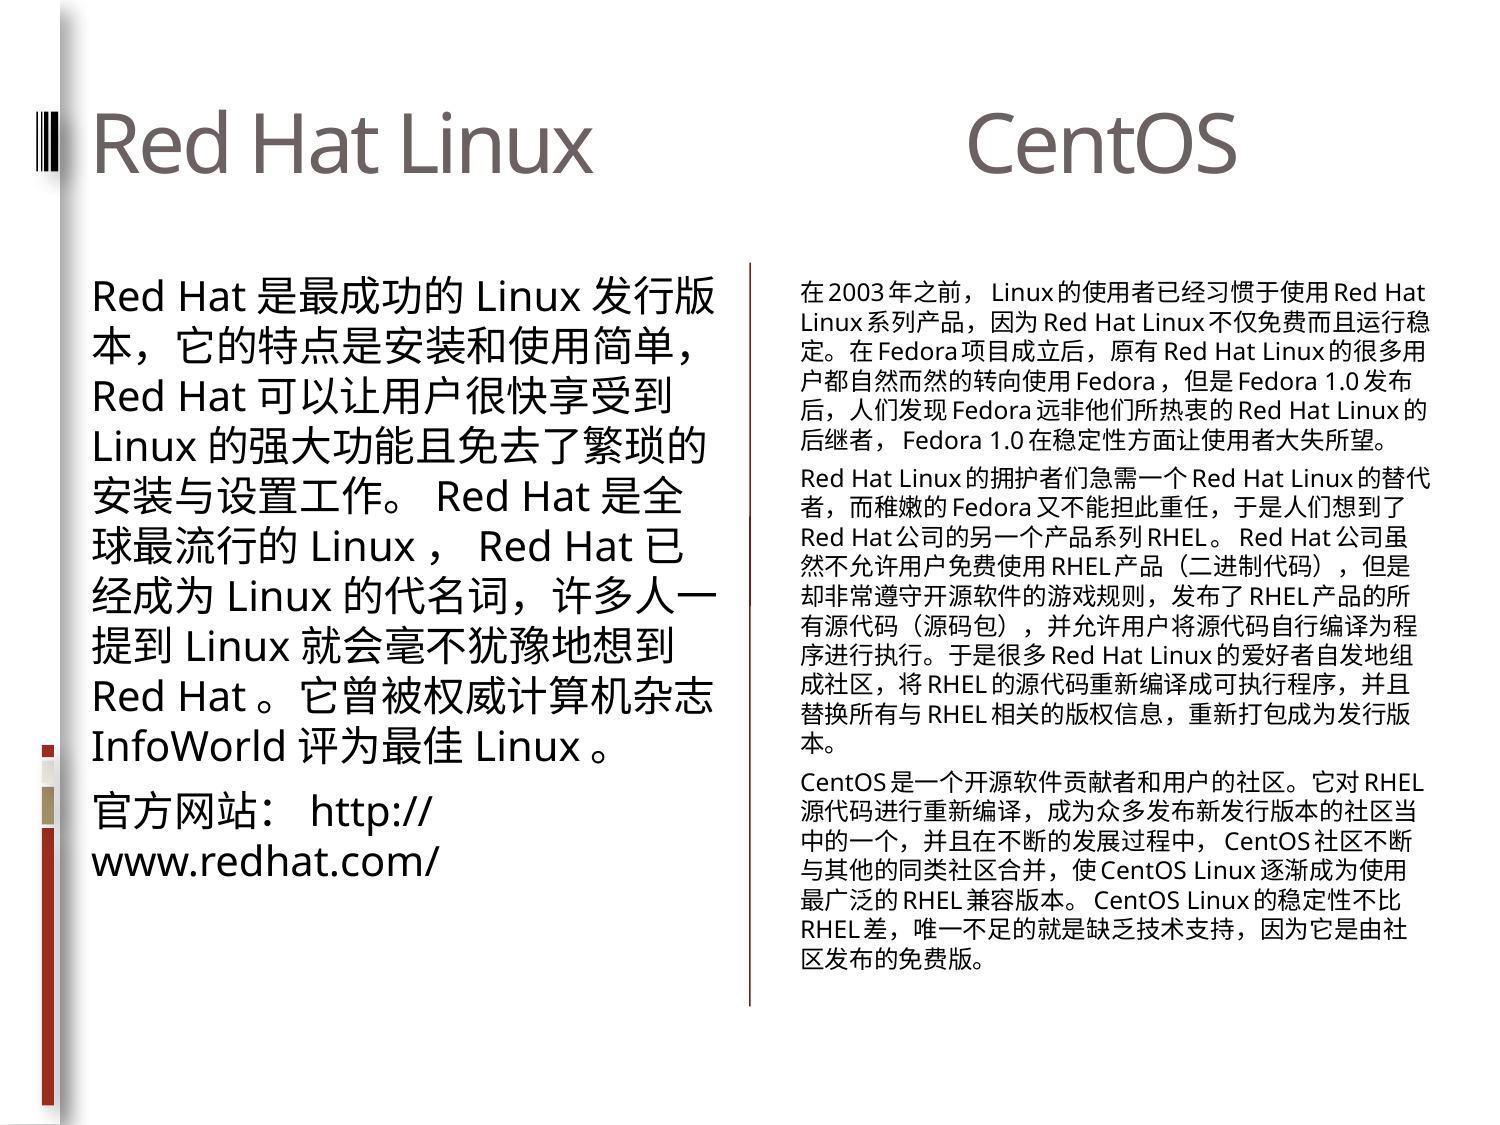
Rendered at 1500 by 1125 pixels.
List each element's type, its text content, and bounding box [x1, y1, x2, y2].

list 在2003年之前，Linux的使用者已经习惯于使用Red Hat Linux系列产品，因为Red Hat Linux不仅免费而且运行稳定。在Fedora项目成立后，原有Red Hat Linux的很多用户都自然而然的转向使用Fedora，但是Fedora 1.0发布后，人们发现Fedora远非他们所热衷的Red Hat Linux的后继者，Fedora 1.0在稳定性方面让使用者大失所望。 Red Hat Linux的拥护者们急需一个Red Hat Linux的替代者，而稚嫩的Fedora又不能担此重任，于是人们想到了Red Hat公司的另一个产品系列RHEL。Red Hat公司虽然不允许用户免费使用RHEL产品（二进制代码），但是却非常遵守开源软件的游戏规则，发布了RHEL产品的所有源代码（源码包），并允许用户将源代码自行编译为程序进行执行。于是很多Red Hat Linux的爱好者自发地组成社区，将RHEL的源代码重新编译成可执行程序，并且替换所有与RHEL相关的版权信息，重新打包成为发行版本。 CentOS是一个开源软件贡献者和用户的社区。它对RHEL源代码进行重新编译，成为众多发布新发行版本的社区当中的一个，并且在不断的发展过程中，CentOS社区不断与其他的同类社区合并，使CentOS Linux逐渐成为使用最广泛的RHEL兼容版本。CentOS Linux的稳定性不比RHEL差，唯一不足的就是缺乏技术支持，因为它是由社区发布的免费版。 [785, 269, 1448, 1012]
list Red Hat是最成功的Linux发行版本，它的特点是安装和使用简单，Red Hat可以让用户很快享受到Linux的强大功能且免去了繁琐的安装与设置工作。Red Hat是全球最流行的Linux，Red Hat已经成为Linux的代名词，许多人一提到Linux就会毫不犹豫地想到Red Hat。它曾被权威计算机杂志InfoWorld评为最佳Linux。 官方网站：http://www.redhat.com/ [76, 262, 739, 1005]
title Red Hat Linux CentOS [75, 34, 1425, 247]
